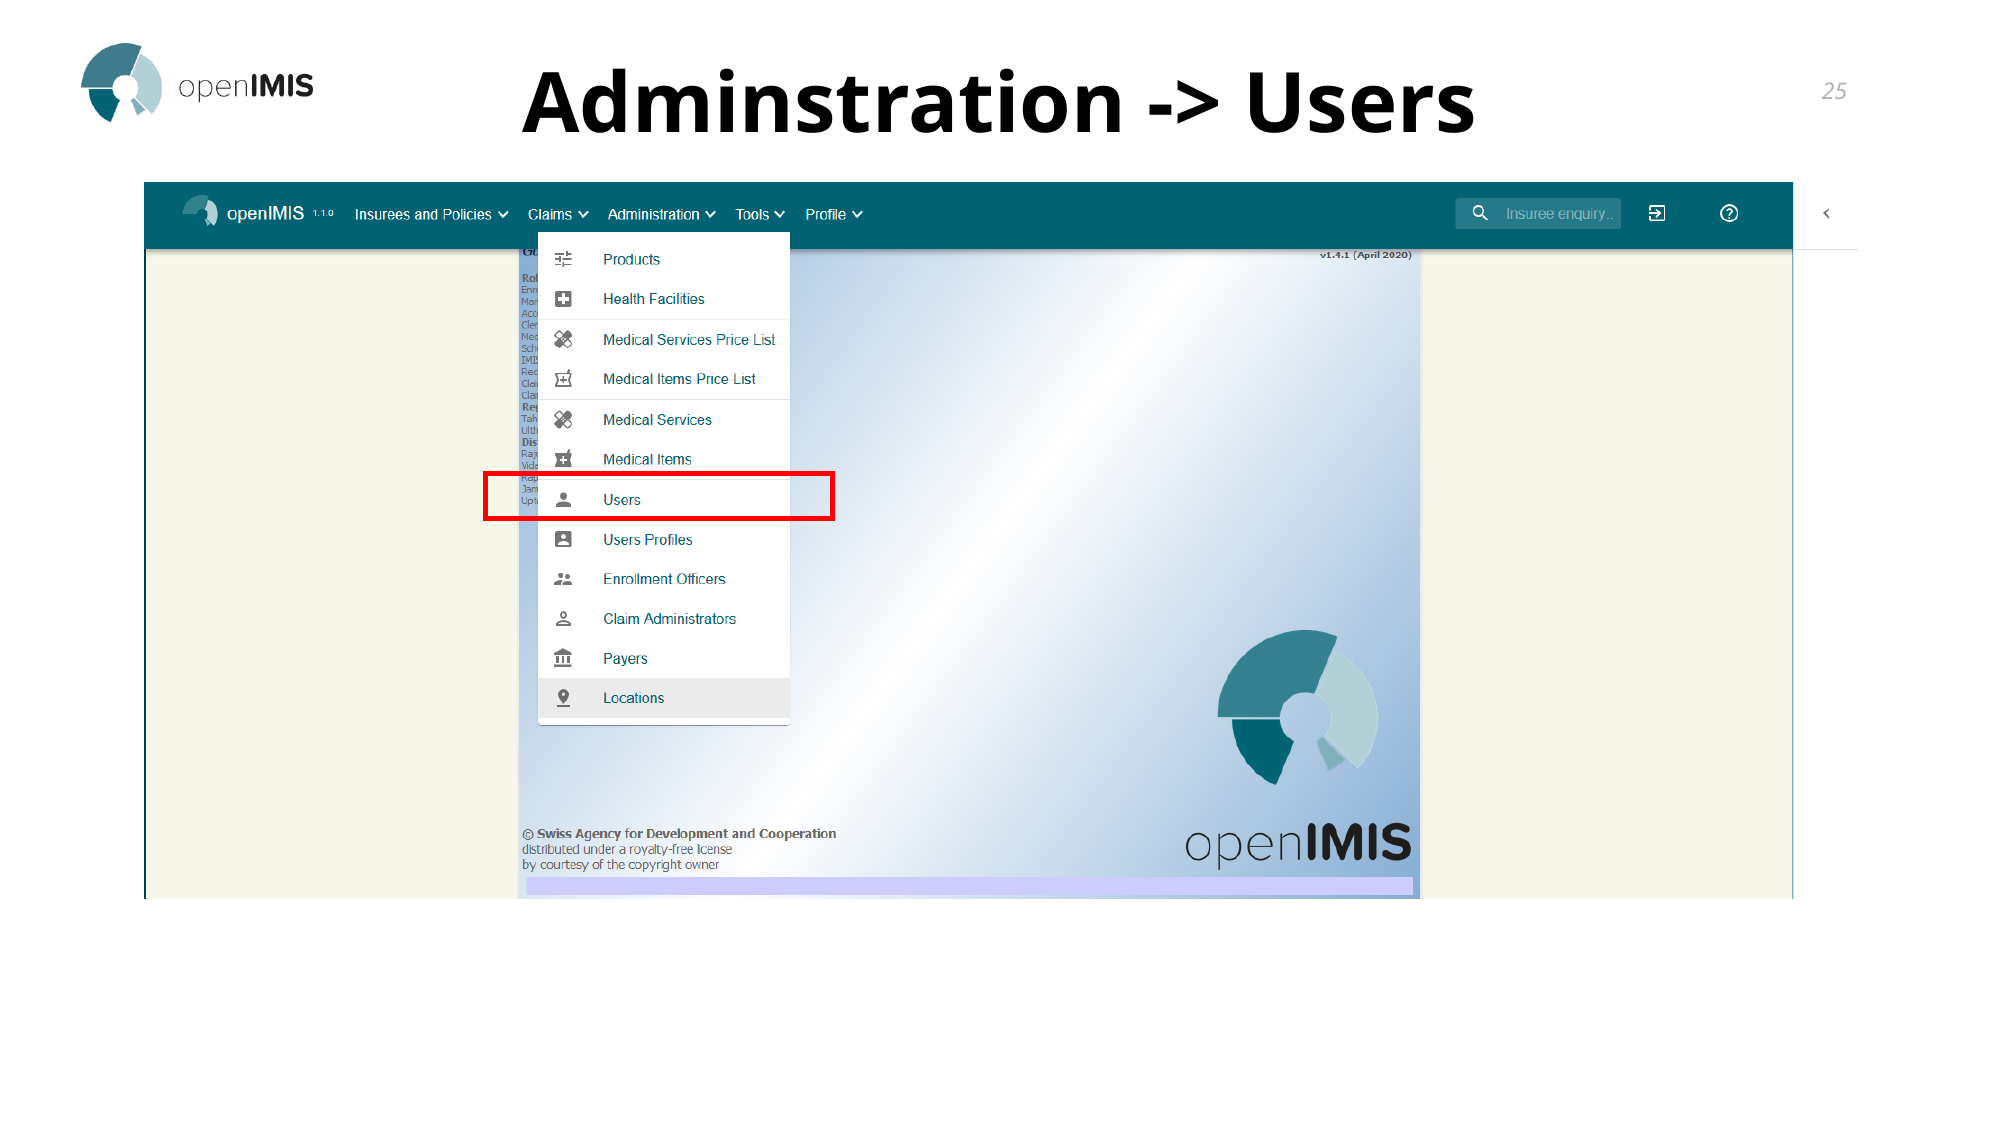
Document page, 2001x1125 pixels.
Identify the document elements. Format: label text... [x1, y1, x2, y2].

picture [130, 182, 1860, 899]
text_box Adminstration -> Users [137, 28, 1863, 183]
picture [81, 43, 137, 122]
